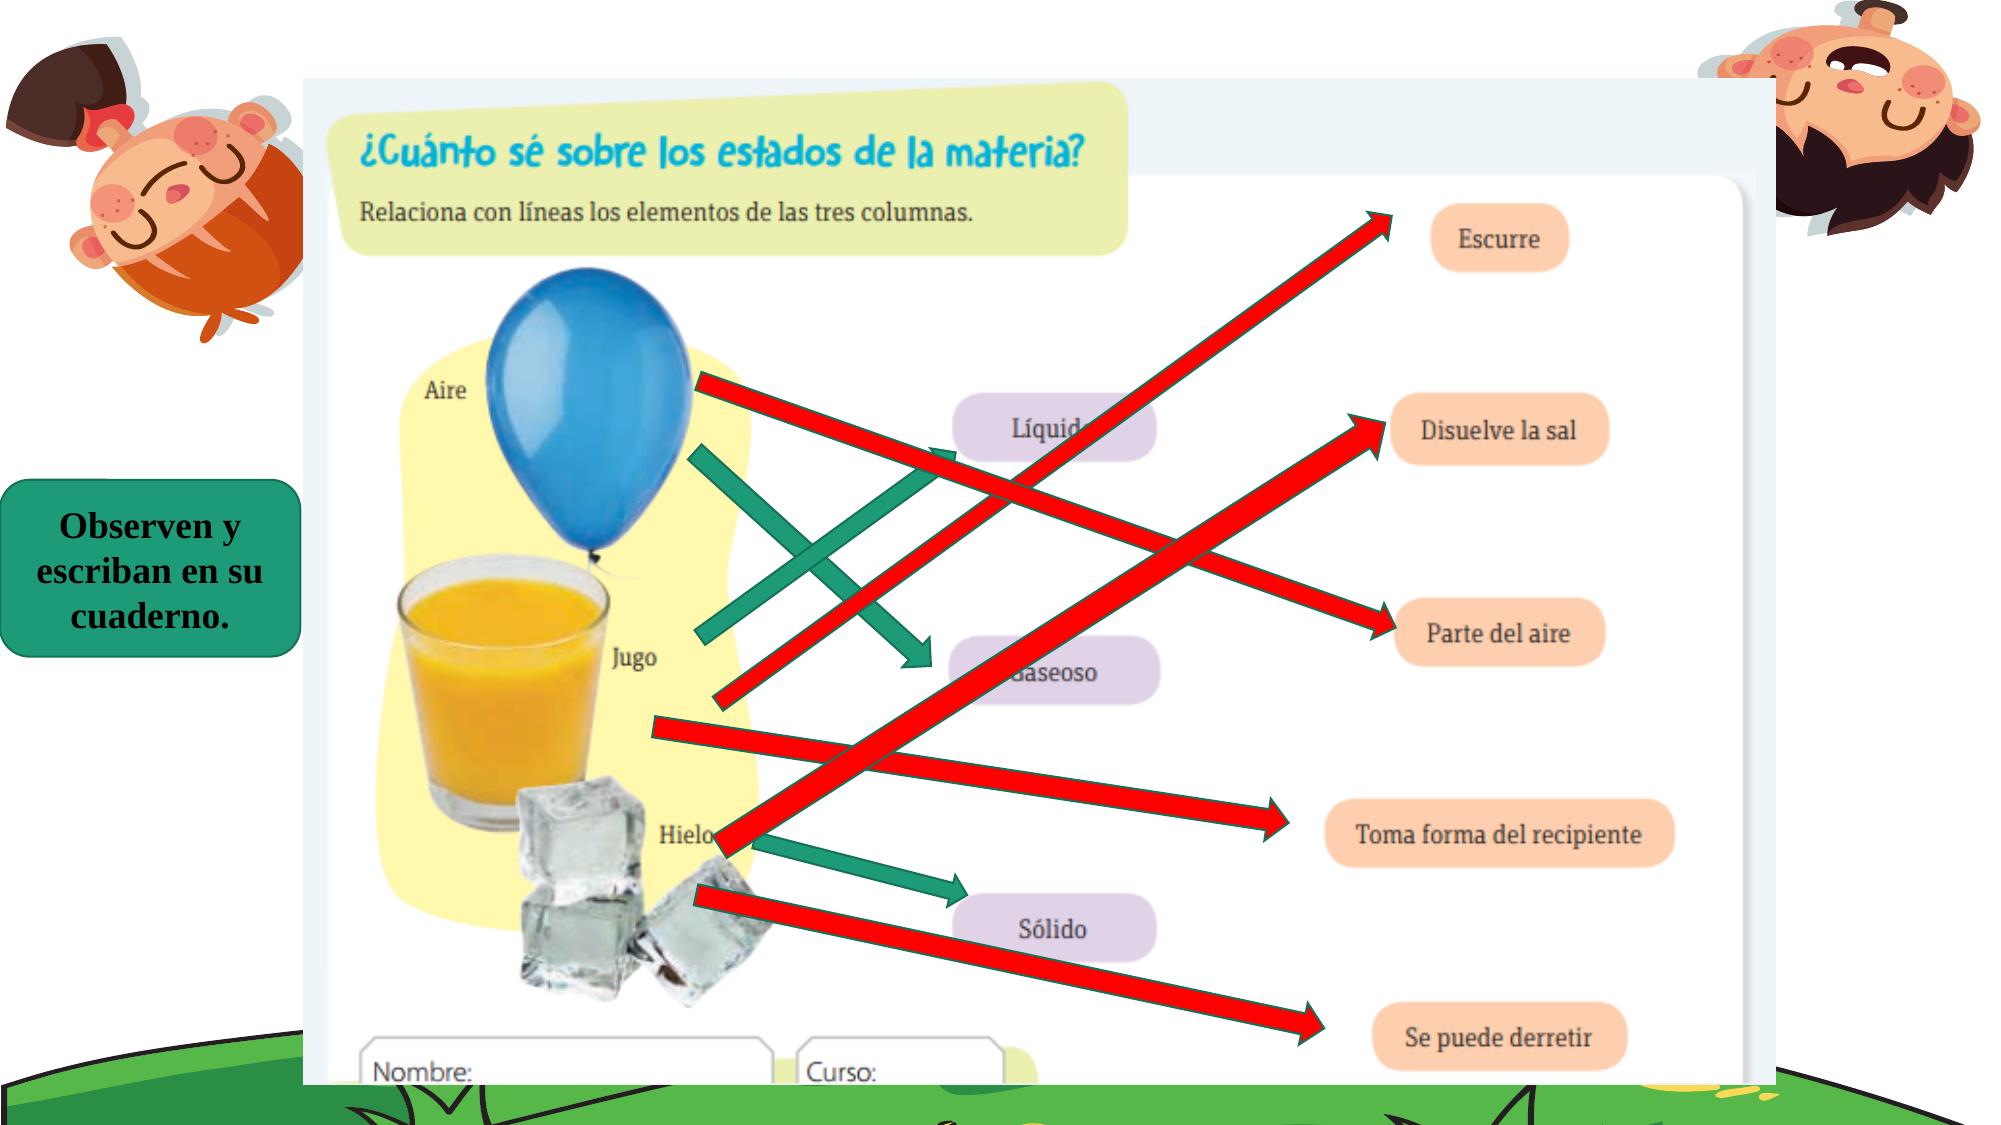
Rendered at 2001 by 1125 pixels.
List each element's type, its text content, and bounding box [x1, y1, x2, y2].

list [303, 78, 1776, 1085]
text_box Observen y escriban en su cuaderno. [0, 478, 302, 658]
picture [0, 1006, 2000, 1125]
picture [0, 42, 332, 339]
picture [1673, 0, 1981, 237]
